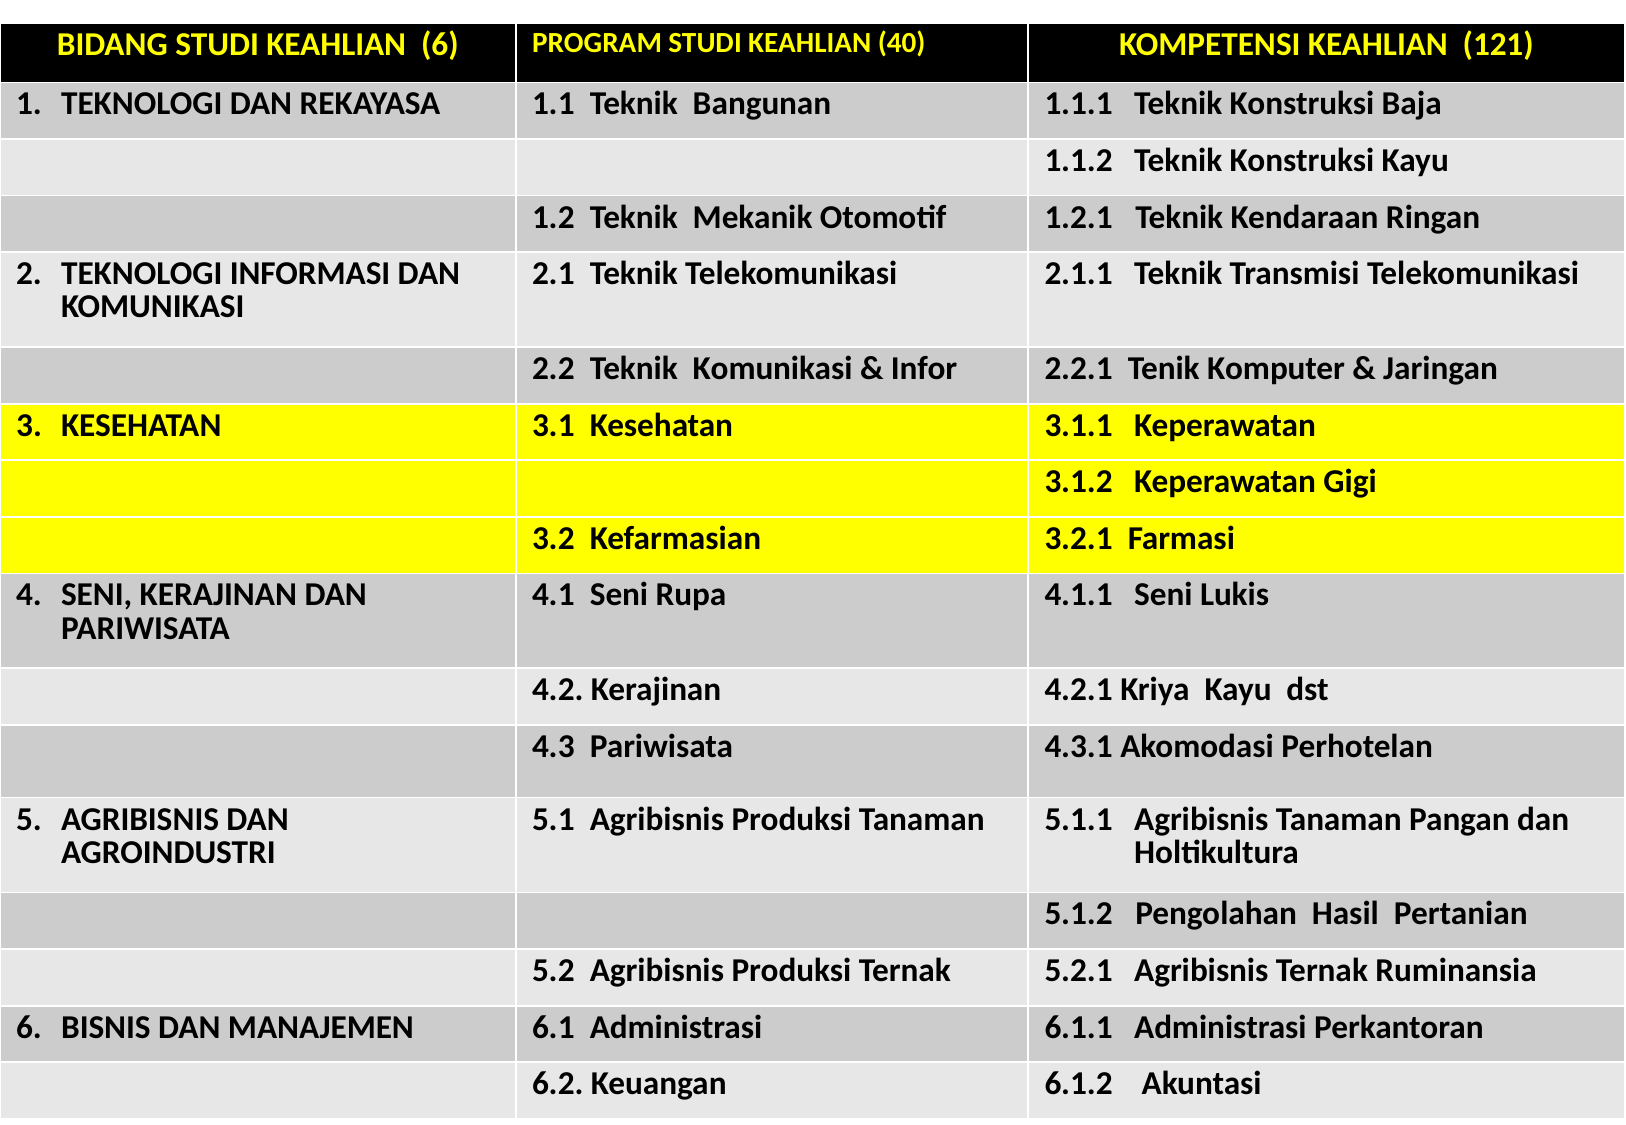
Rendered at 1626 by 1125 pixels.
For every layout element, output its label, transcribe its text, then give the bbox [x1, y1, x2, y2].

table_cell KESEHATAN [1, 405, 515, 459]
table_cell 6.1.1 Administrasi Perkantoran [1029, 1007, 1624, 1061]
table_cell 2.1.1 Teknik Transmisi Telekomunikasi [1029, 253, 1624, 346]
table_cell 4.3 Pariwisata [517, 726, 1027, 797]
table_cell 5.1.2 Pengolahan Hasil Pertanian [1029, 893, 1624, 948]
table_cell 1.2 Teknik Mekanik Otomotif [517, 196, 1027, 251]
table_cell 2.2.1 Tenik Komputer & Jaringan [1029, 348, 1624, 403]
table_cell 1. TEKNOLOGI DAN REKAYASA [1, 83, 515, 138]
table_cell 6.2. Keuangan [517, 1063, 1027, 1118]
table_cell 5.1 Agribisnis Produksi Tanaman [517, 798, 1027, 892]
table_cell 5.2 Agribisnis Produksi Ternak [517, 950, 1027, 1005]
slide_number 54 [1164, 1042, 1544, 1103]
table_cell [517, 461, 1027, 516]
table_cell 1.1 Teknik Bangunan [517, 83, 1027, 138]
table_cell 2.1 Teknik Telekomunikasi [517, 253, 1027, 346]
table_cell 1.1.2 Teknik Konstruksi Kayu [1029, 140, 1624, 195]
table_cell [1, 1063, 515, 1118]
table_header KOMPETENSI KEAHLIAN (121) [1029, 24, 1624, 82]
table_cell 5. AGRIBISNIS DAN AGROINDUSTRI [1, 798, 515, 892]
table_cell 1.1.1 Teknik Konstruksi Baja [1029, 83, 1624, 138]
table_cell [517, 893, 1027, 948]
table_cell [517, 140, 1027, 195]
table_cell [1, 140, 515, 195]
table_cell 6. BISNIS DAN MANAJEMEN [1, 1007, 515, 1061]
table_cell [1, 669, 515, 724]
table_cell [1, 893, 515, 948]
table_cell [1, 461, 515, 516]
table_cell 4.1 Seni Rupa [517, 574, 1027, 667]
table_cell [1, 950, 515, 1005]
table_cell 1.2.1 Teknik Kendaraan Ringan [1029, 196, 1624, 251]
table_cell 4.1.1 Seni Lukis [1029, 574, 1624, 667]
table_cell 3.1.2 Keperawatan Gigi [1029, 461, 1624, 516]
table_cell [1, 726, 515, 797]
table_cell 4.2. Kerajinan [517, 669, 1027, 724]
table_cell 6.1 Administrasi [517, 1007, 1027, 1061]
table_cell 2. TEKNOLOGI INFORMASI DAN KOMUNIKASI [1, 253, 515, 346]
table_header PROGRAM STUDI KEAHLIAN (40) [517, 24, 1027, 82]
table_cell 4. SENI, KERAJINAN DAN PARIWISATA [1, 574, 515, 667]
table_cell 4.2.1 Kriya Kayu dst [1029, 669, 1624, 724]
table_cell [1, 518, 515, 573]
table_cell 3.1 Kesehatan [517, 405, 1027, 459]
table_cell 5.1.1 Agribisnis Tanaman Pangan dan Holtikultura [1029, 798, 1624, 892]
table_header BIDANG STUDI KEAHLIAN (6) [1, 24, 515, 82]
table_cell 5.2.1 Agribisnis Ternak Ruminansia [1029, 950, 1624, 1005]
table_cell 2.2 Teknik Komunikasi & Infor [517, 348, 1027, 403]
table_cell [1, 348, 515, 403]
table_cell 3.2.1 Farmasi [1029, 518, 1624, 573]
table_cell 6.1.2 Akuntasi [1029, 1063, 1624, 1118]
table_cell 3.1.1 Keperawatan [1029, 405, 1624, 459]
table_cell 3.2 Kefarmasian [517, 518, 1027, 573]
table_cell 4.3.1 Akomodasi Perhotelan [1029, 726, 1624, 797]
table_cell [1, 196, 515, 251]
